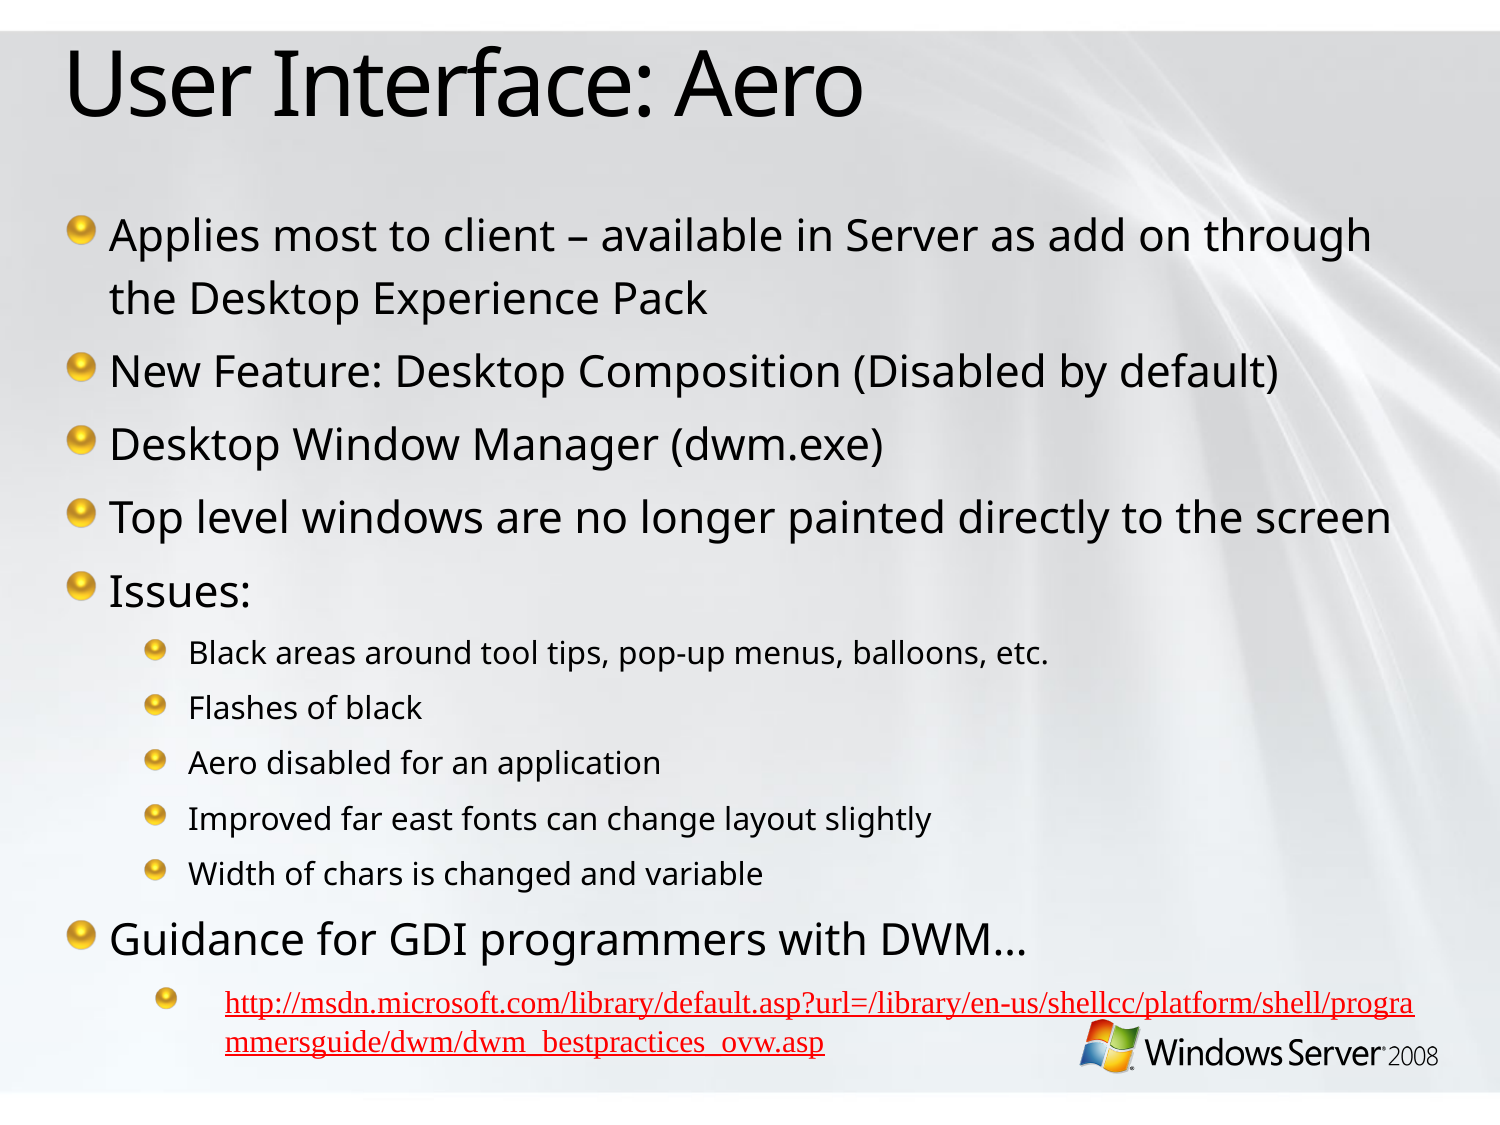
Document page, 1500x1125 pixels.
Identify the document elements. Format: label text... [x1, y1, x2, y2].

picture [0, 0, 1500, 1125]
title User Interface: Aero [62, 37, 1438, 161]
list Applies most to client – available in Server as add on through the Desktop Experience Pack New Feature: Desktop Composition (Disabled by default) Desktop Window Manager (dwm.exe) Top level windows are no longer painted directly to the screen Issues: Black areas around tool tips, pop-up menus, balloons, etc. Flashes of black Aero disabled for an application Improved far east fonts can change layout slightly Width of chars is changed and variable Guidance for GDI programmers with DWM… http://msdn.microsoft.com/library/default.asp?url=/library/en-us/shellcc/platform/shell/programmersguide/dwm/dwm_bestpractices_ovw.asp [62, 196, 1438, 1034]
